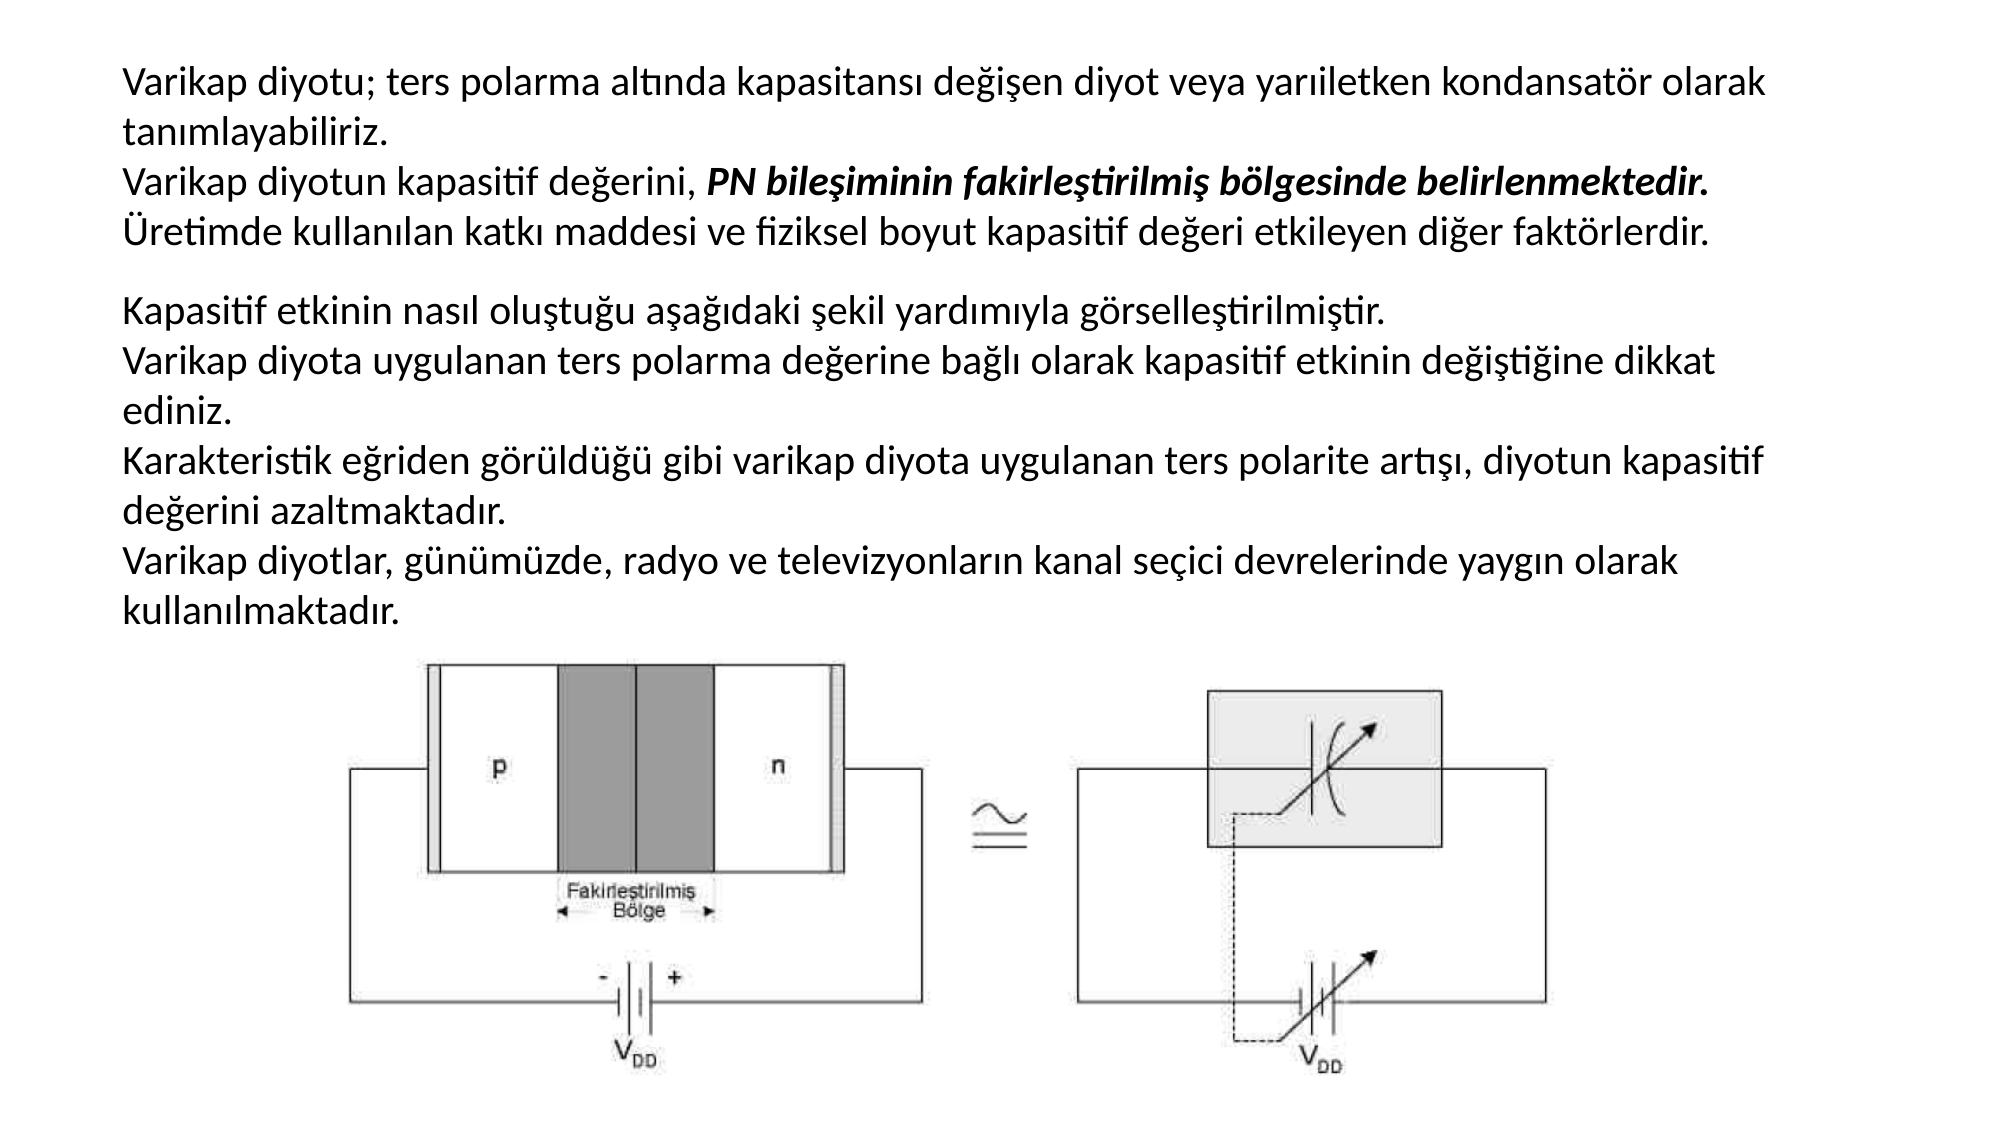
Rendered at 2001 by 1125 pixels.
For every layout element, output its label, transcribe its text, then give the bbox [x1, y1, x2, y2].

picture [330, 655, 1564, 1078]
text_box Kapasitif etkinin nasıl oluştuğu aşağıdaki şekil yardımıyla görselleştirilmiştir. Varikap diyota uygulanan ters polarma değerine bağlı olarak kapasitif etkinin değiştiğine dikkat ediniz. Karakteristik eğriden görüldüğü gibi varikap diyota uygulanan ters polarite artışı, diyotun kapasitif değerini azaltmaktadır. Varikap diyotlar, günümüzde, radyo ve televizyonların kanal seçici devrelerinde yaygın olarak kullanılmaktadır. [107, 275, 1819, 736]
text_box Varikap diyotu; ters polarma altında kapasitansı değişen diyot veya yarıiletken kondansatör olarak tanımlayabiliriz. Varikap diyotun kapasitif değerini, PN bileşiminin fakirleştirilmiş bölgesinde belirlenmektedir. Üretimde kullanılan katkı maddesi ve fiziksel boyut kapasitif değeri etkileyen diğer faktörlerdir. [107, 46, 1904, 307]
